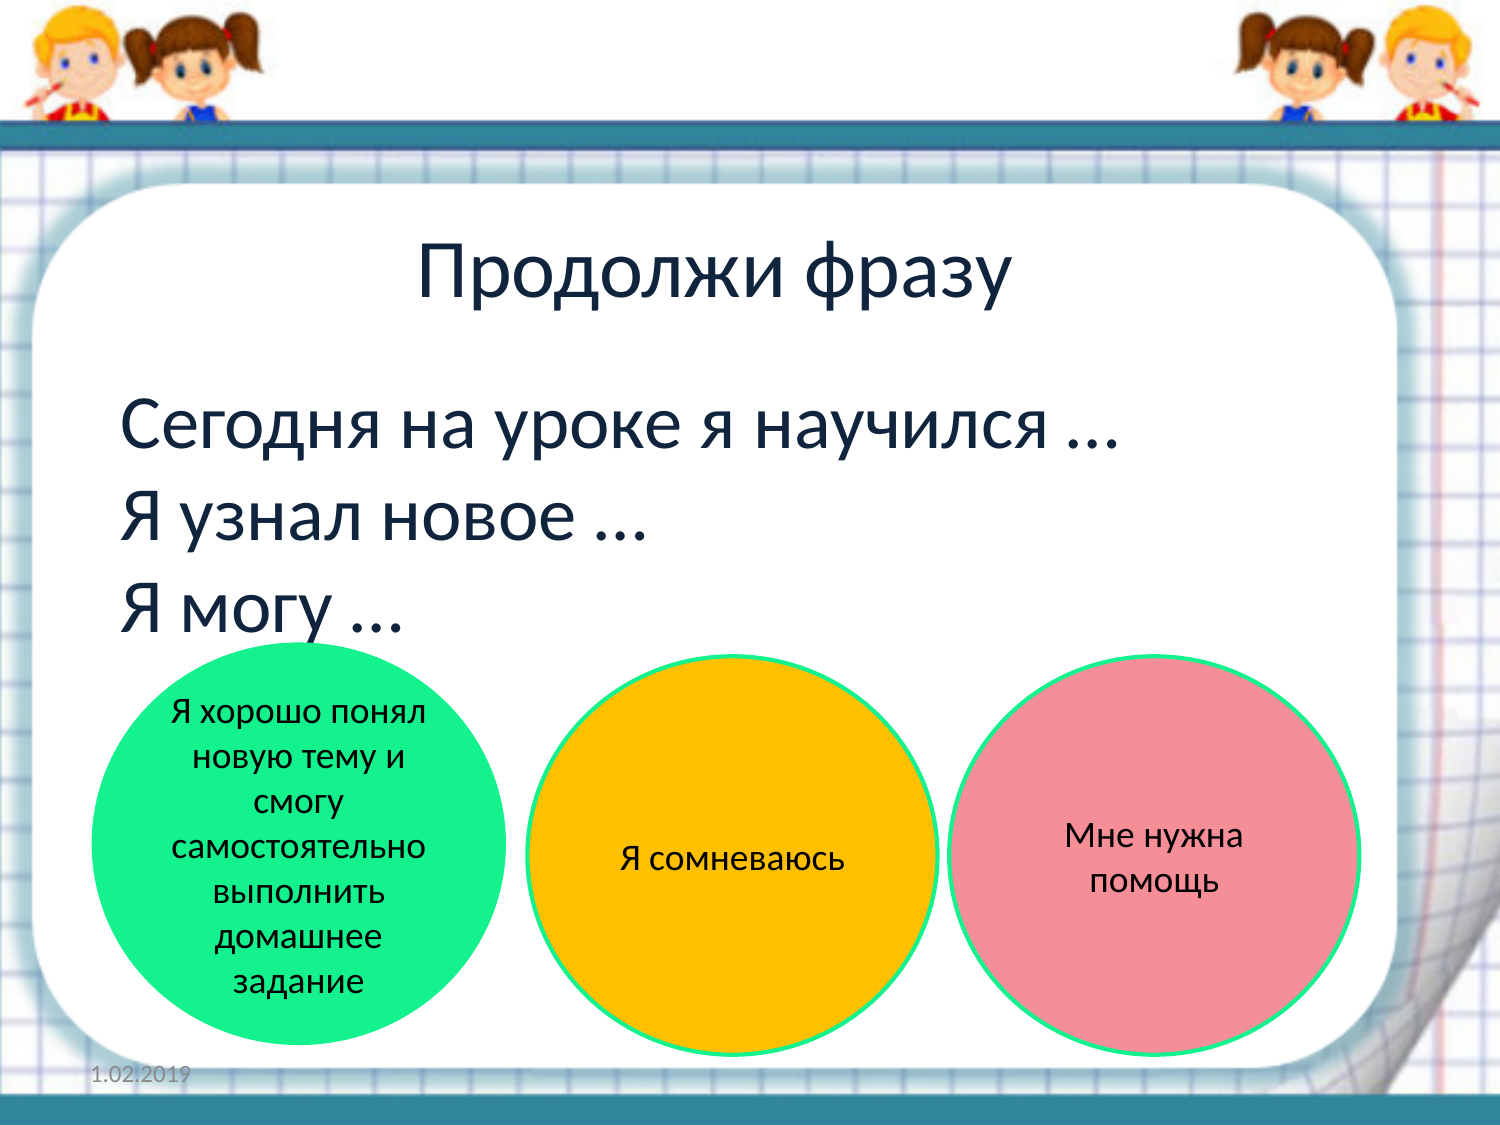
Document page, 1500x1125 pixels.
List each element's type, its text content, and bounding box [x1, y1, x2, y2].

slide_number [75, 1042, 425, 1103]
text_box Сегодня на уроке я научился … Я узнал новое … Я могу … [105, 363, 1301, 657]
text_box Мне нужна помощь [947, 654, 1362, 1057]
text_box Я сомневаюсь [525, 654, 940, 1057]
text_box Я хорошо понял новую тему и смогу самостоятельно выполнить домашнее задание [91, 642, 506, 1046]
picture [0, 0, 1500, 1125]
text_box Продолжи фразу [35, 199, 1395, 329]
